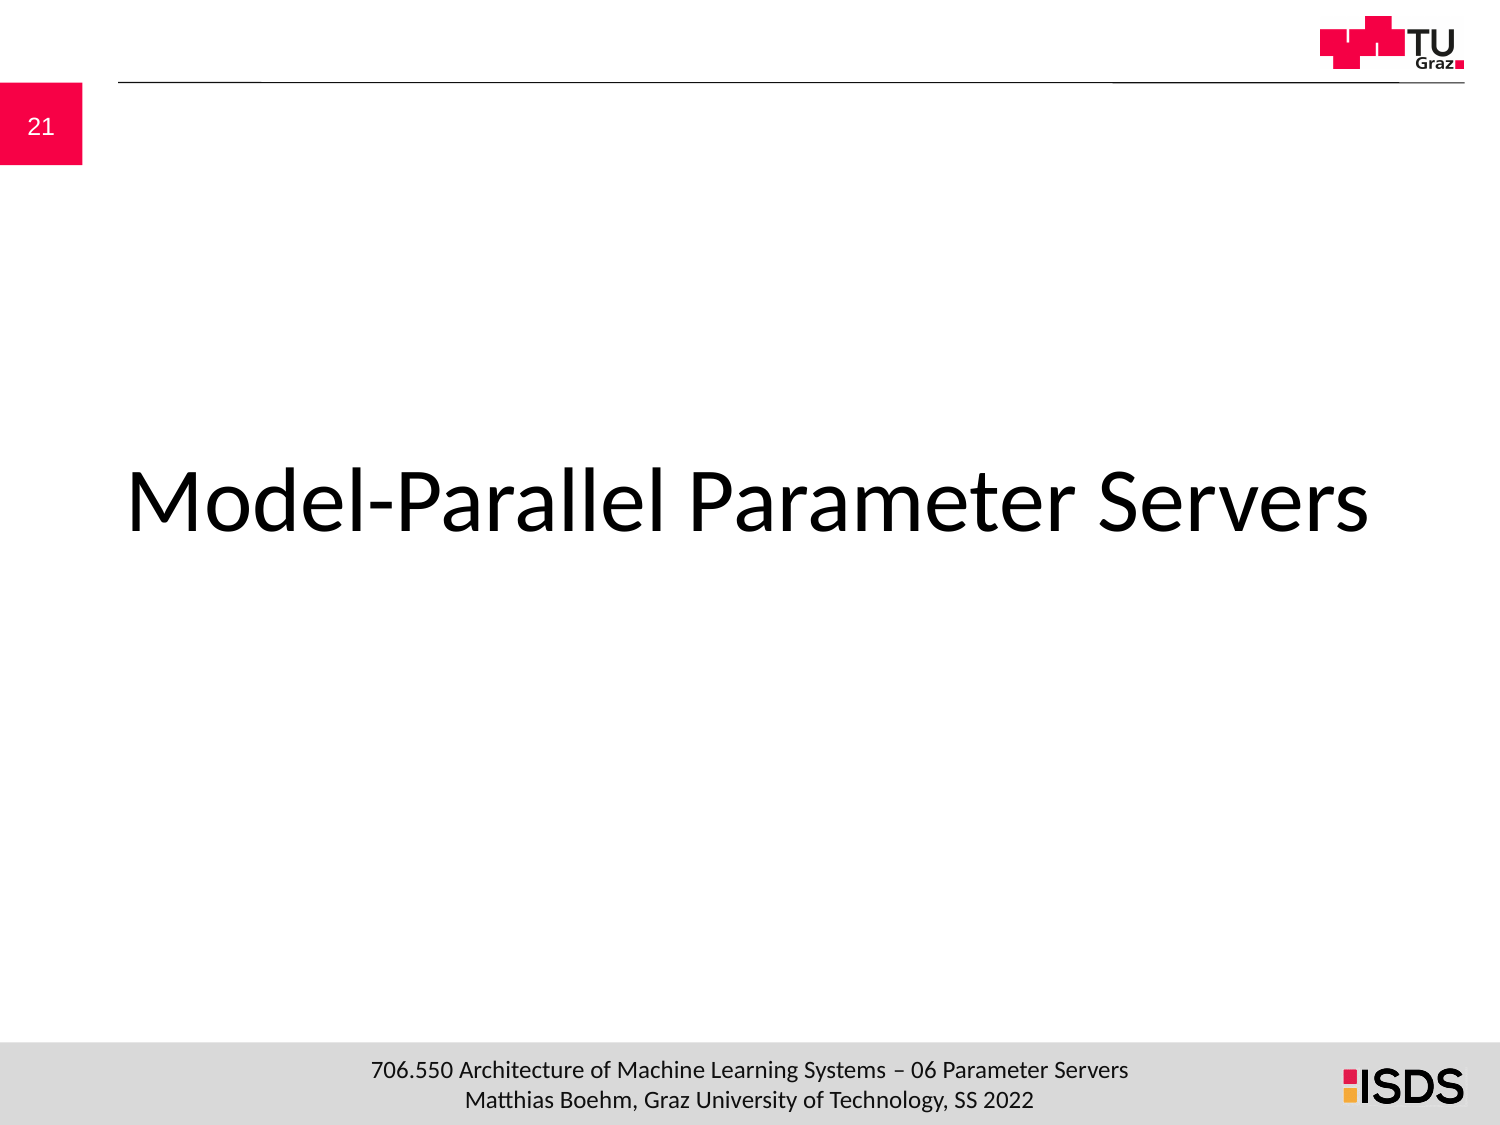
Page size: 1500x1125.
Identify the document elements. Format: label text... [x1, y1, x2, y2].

picture [1339, 1065, 1468, 1107]
picture [1320, 16, 1464, 69]
title Model-Parallel Parameter Servers [33, 343, 1465, 558]
